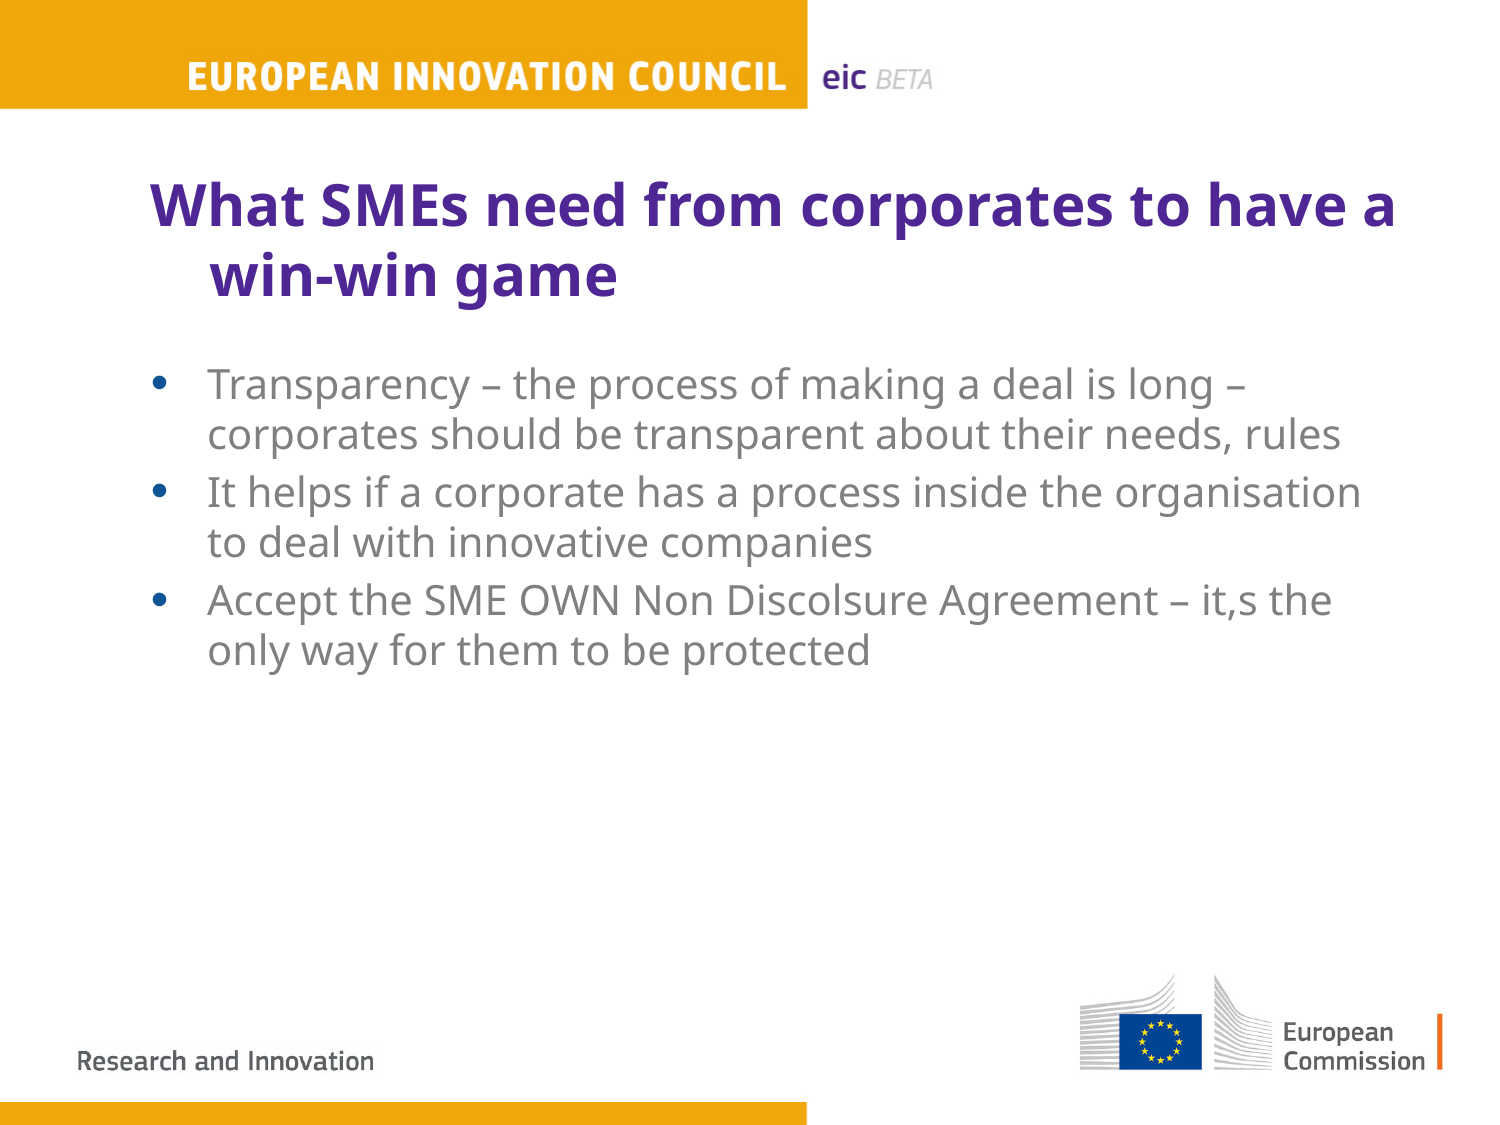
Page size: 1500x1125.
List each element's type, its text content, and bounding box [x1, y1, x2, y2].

title What SMEs need from corporates to have a win-win game [135, 160, 1427, 315]
list Transparency – the process of making a deal is long – corporates should be transparent about their needs, rules It helps if a corporate has a process inside the organisation to deal with innovative companies Accept the SME OWN Non Discolsure Agreement – it,s the only way for them to be protected [135, 349, 1425, 917]
picture [0, 0, 1500, 1125]
